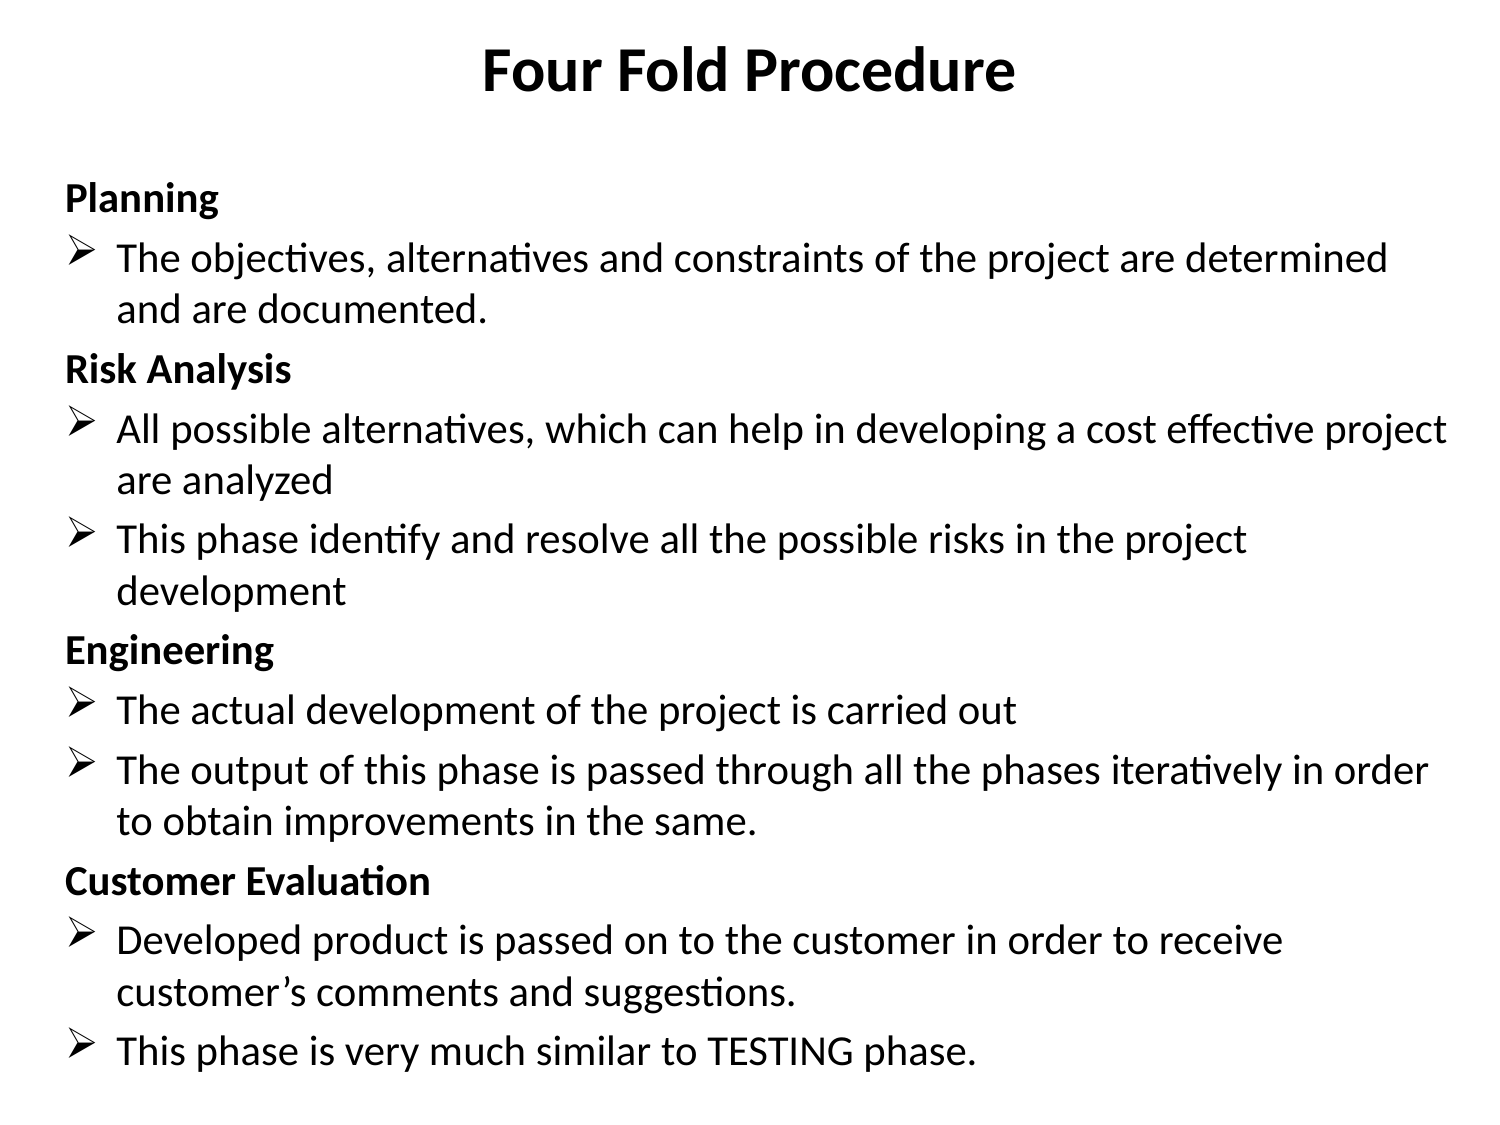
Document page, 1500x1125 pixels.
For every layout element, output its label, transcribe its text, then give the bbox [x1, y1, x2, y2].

list Planning The objectives, alternatives and constraints of the project are determined and are documented. Risk Analysis All possible alternatives, which can help in developing a cost effective project are analyzed This phase identify and resolve all the possible risks in the project development Engineering The actual development of the project is carried out The output of this phase is passed through all the phases iteratively in order to obtain improvements in the same. Customer Evaluation Developed product is passed on to the customer in order to receive customer’s comments and suggestions. This phase is very much similar to TESTING phase. [50, 162, 1475, 1088]
title Four Fold Procedure [75, 20, 1425, 113]
